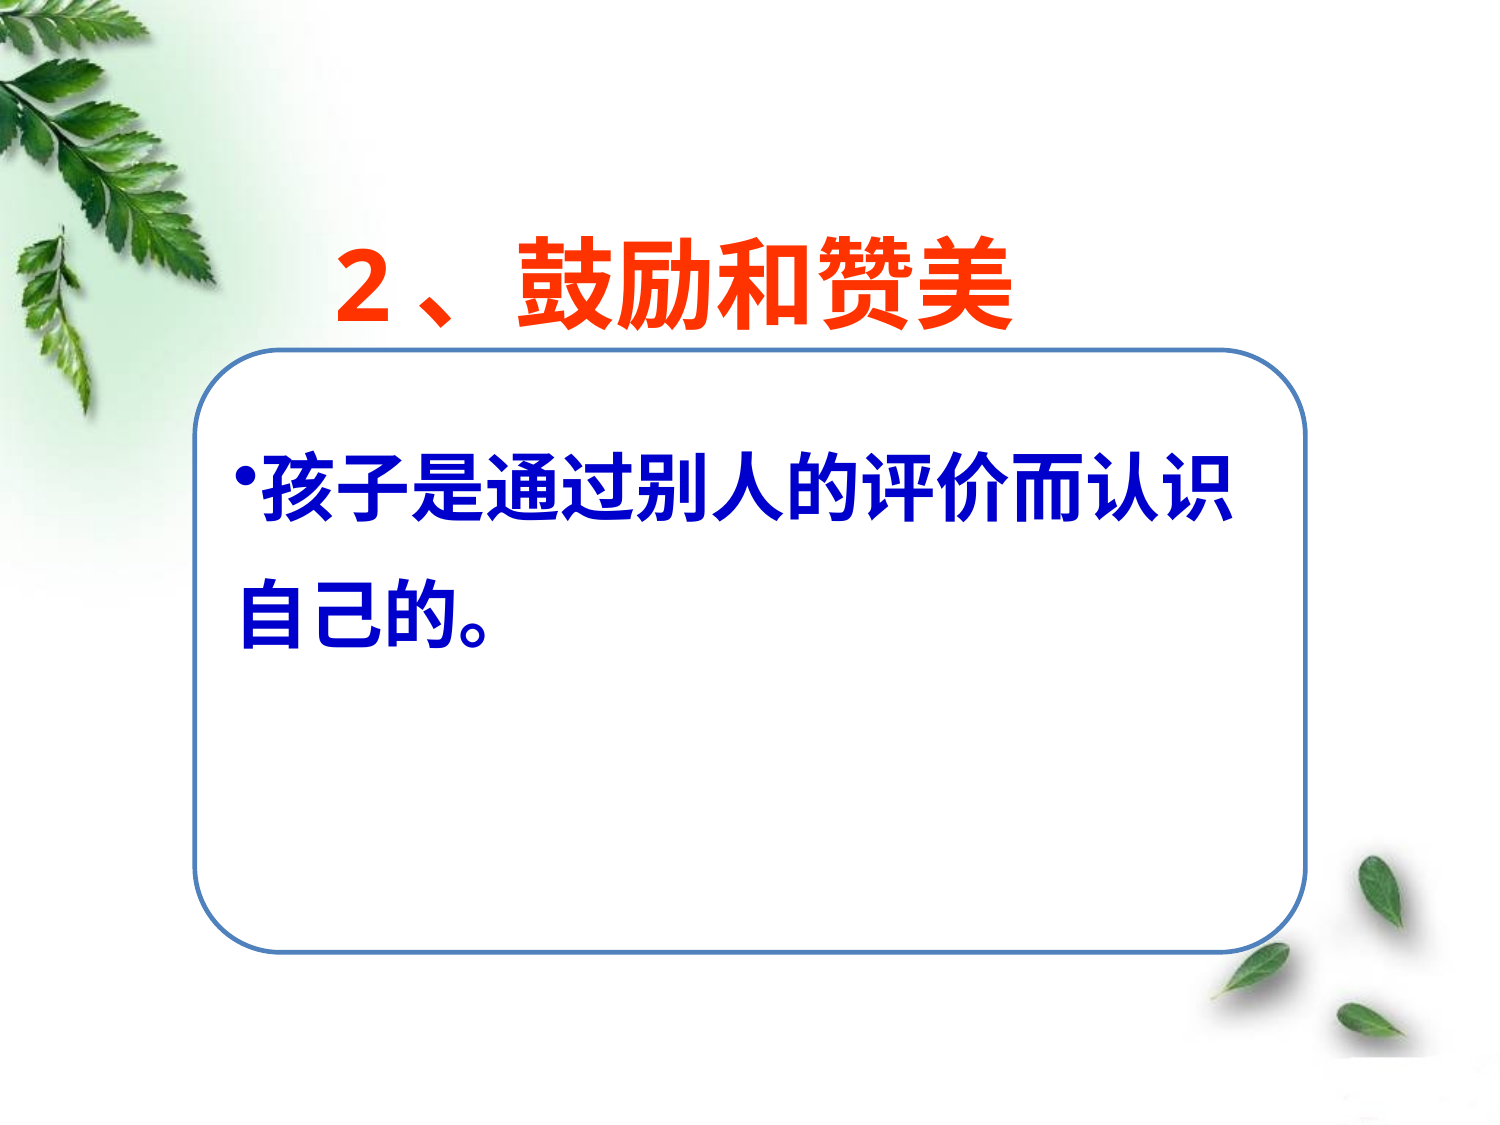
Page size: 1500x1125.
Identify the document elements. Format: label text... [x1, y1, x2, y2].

text_box [194, 349, 1306, 953]
text_box 孩子是通过别人的评价而认识 自己的。 [218, 432, 1344, 921]
title 2、鼓励和赞美 [0, 187, 1350, 375]
picture [0, 0, 1500, 1125]
